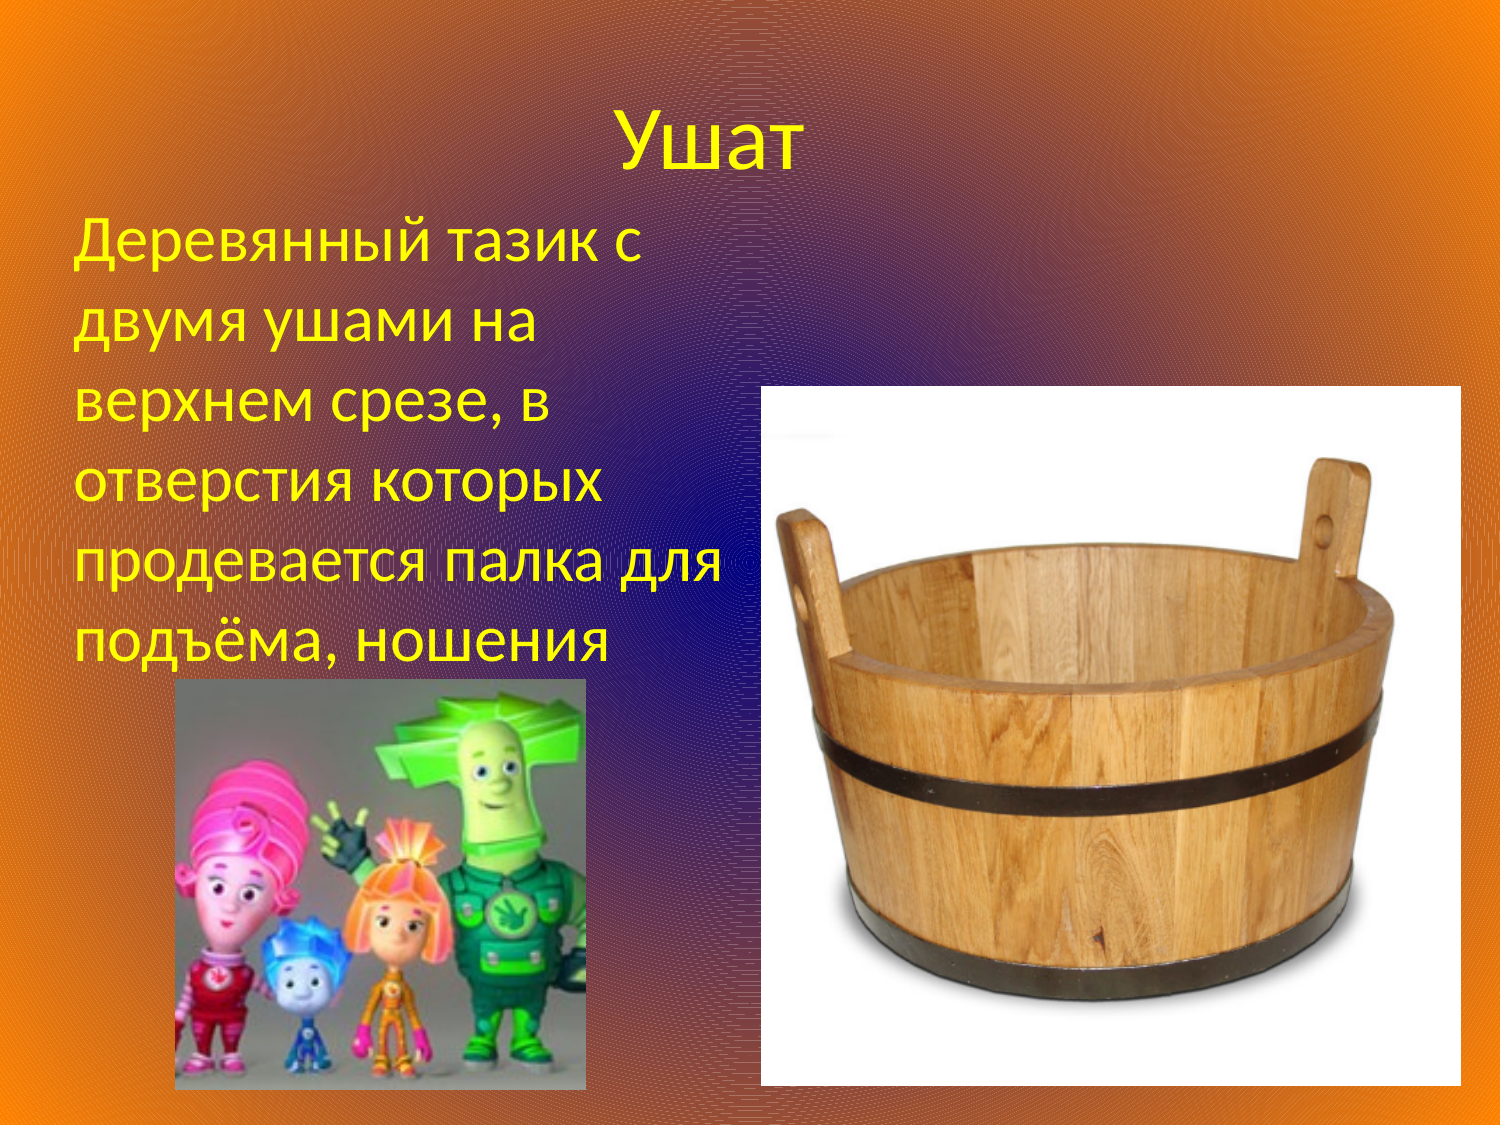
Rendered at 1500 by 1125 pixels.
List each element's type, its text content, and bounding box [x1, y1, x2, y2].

picture [175, 679, 587, 1091]
text_box Ушат [598, 70, 820, 195]
picture [761, 386, 1462, 1087]
text_box Деревянный тазик с двумя ушами на верхнем срезе, в отверстия которых продевается палка для подъёма, ношения [58, 187, 750, 682]
